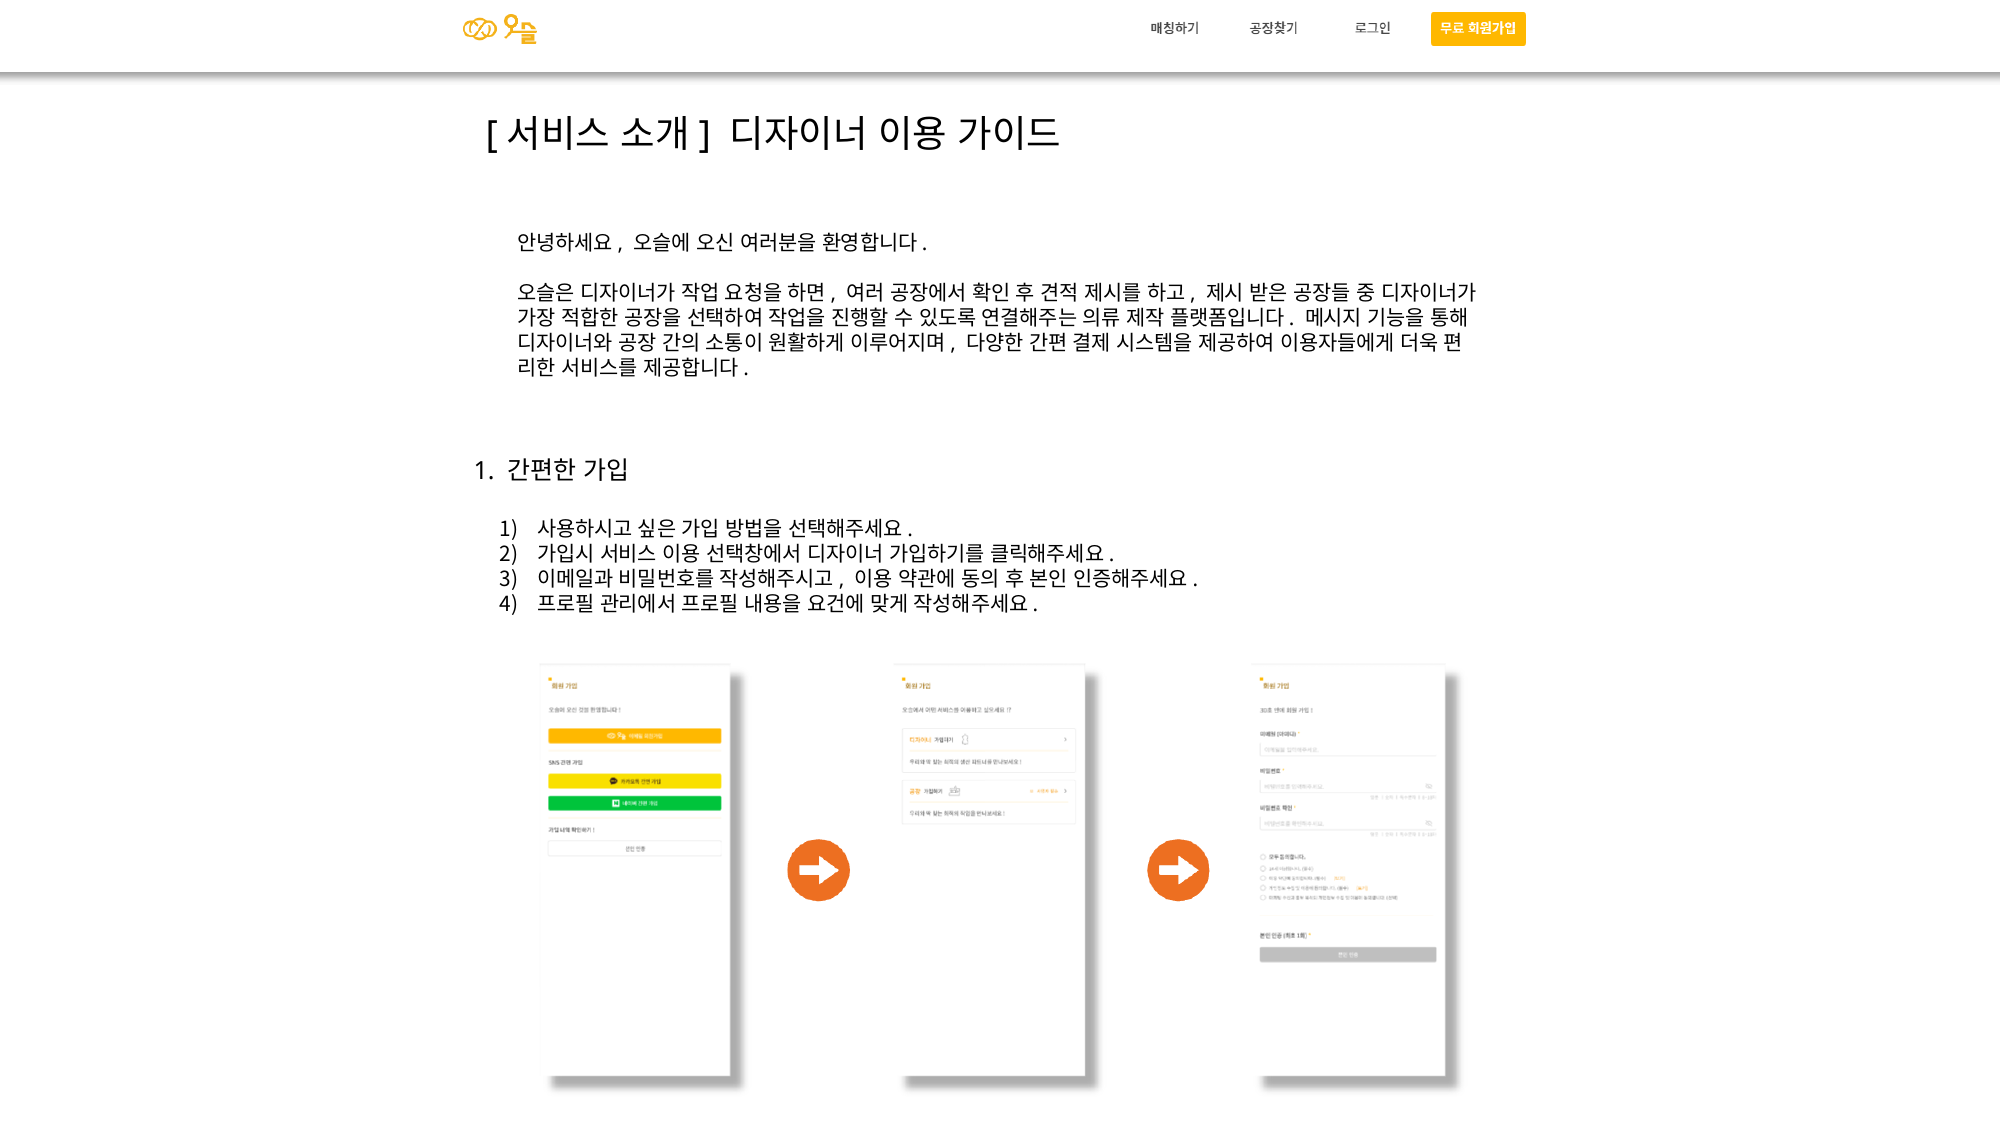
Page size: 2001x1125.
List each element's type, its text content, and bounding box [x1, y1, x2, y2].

text_box 1. 간편한 가입 [459, 447, 645, 493]
text_box 사용하시고 싶은 가입 방법을 선택해주세요. 가입시 서비스 이용 선택창에서 디자이너 가입하기를 클릭해주세요. 이메일과 비밀번호를 작성해주시고, 이용 약관에 동의 후 본인 인증해주세요. 프로필 관리에서 프로필 내용을 요건에 맞게 작성해주세요. [485, 508, 1213, 624]
picture [0, 0, 2000, 58]
picture [532, 657, 1468, 1099]
text_box 안녕하세요, 오슬에 오신 여러분을 환영합니다. 오슬은 디자이너가 작업 요청을 하면, 여러 공장에서 확인 후 견적 제시를 하고, 제시 받은 공장들 중 디자이너가 가장 적합한 공장을 선택하여 작업을 진행할 수 있도록 연결해주는 의류 제작 플랫폼입니다. 메시지 기능을 통해 디자이너와 공장 간의 소통이 원활하게 이루어지며, 다양한 간편 결제 시스템을 제공하여 이용자들에게 더욱 편 리한 서비스를 제공합니다. [503, 222, 1497, 387]
text_box [서비스 소개] 디자이너 이용 가이드 [470, 102, 1077, 163]
